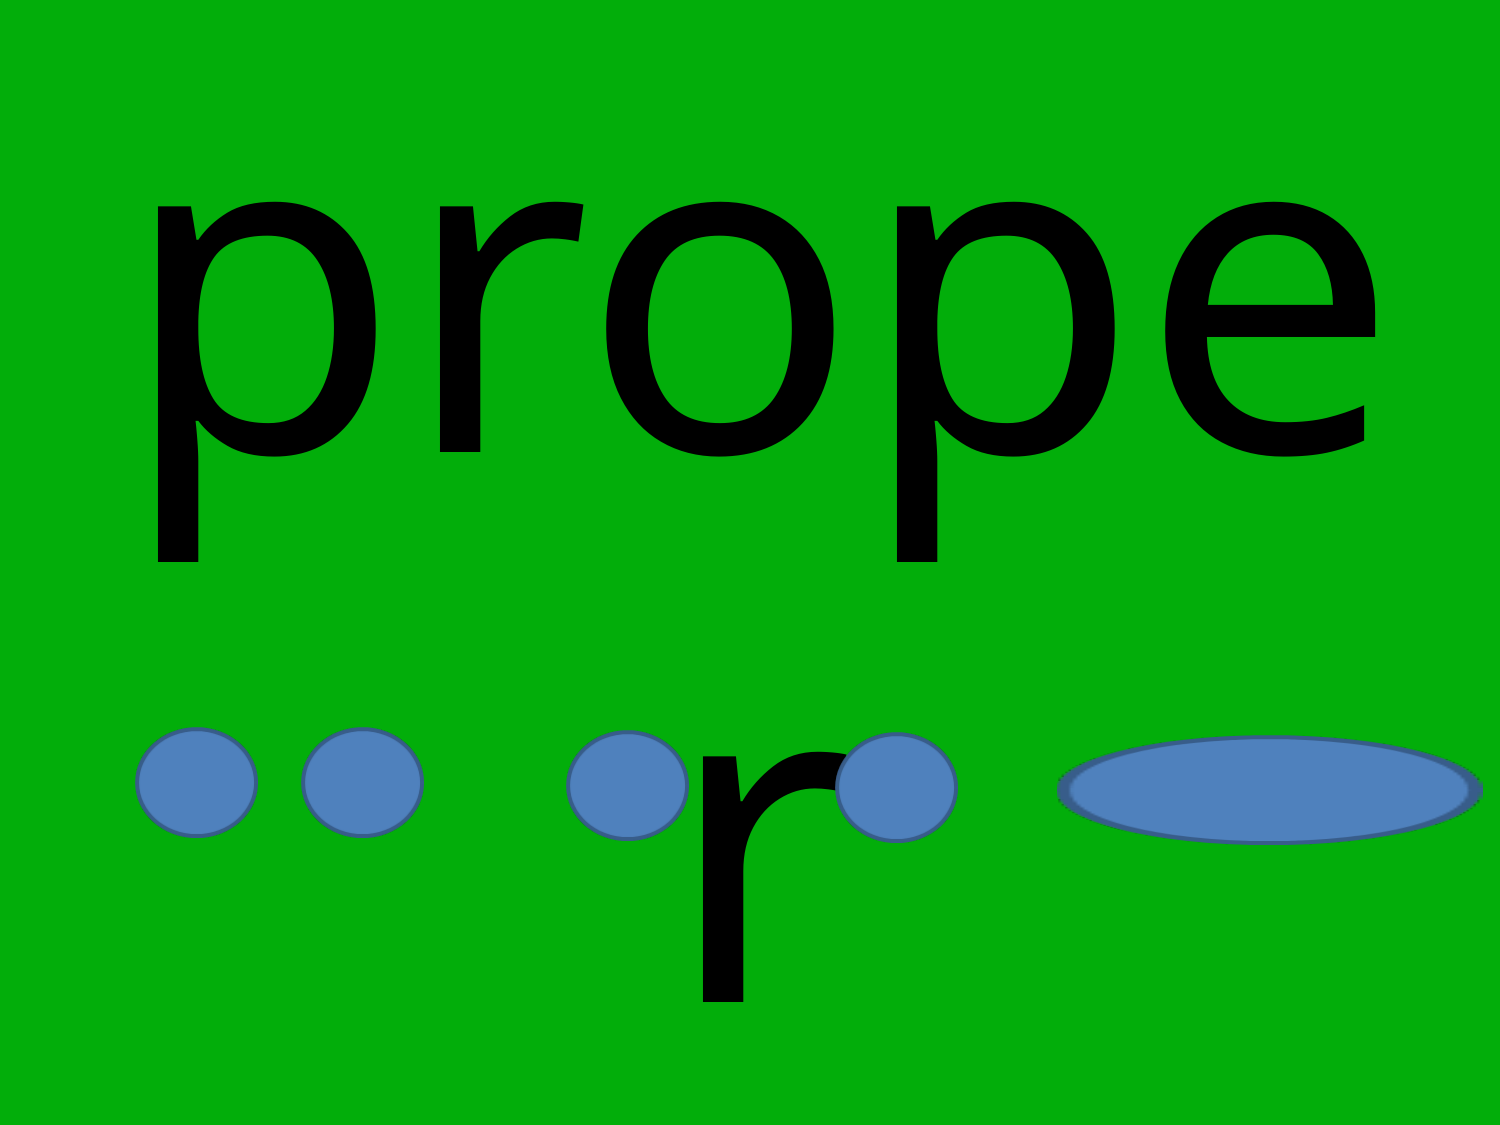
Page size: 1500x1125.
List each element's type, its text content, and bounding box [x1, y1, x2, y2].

picture [835, 732, 959, 844]
title proper [17, 349, 1500, 740]
picture [1056, 734, 1483, 846]
picture [566, 730, 689, 841]
picture [300, 727, 424, 838]
picture [135, 727, 258, 838]
